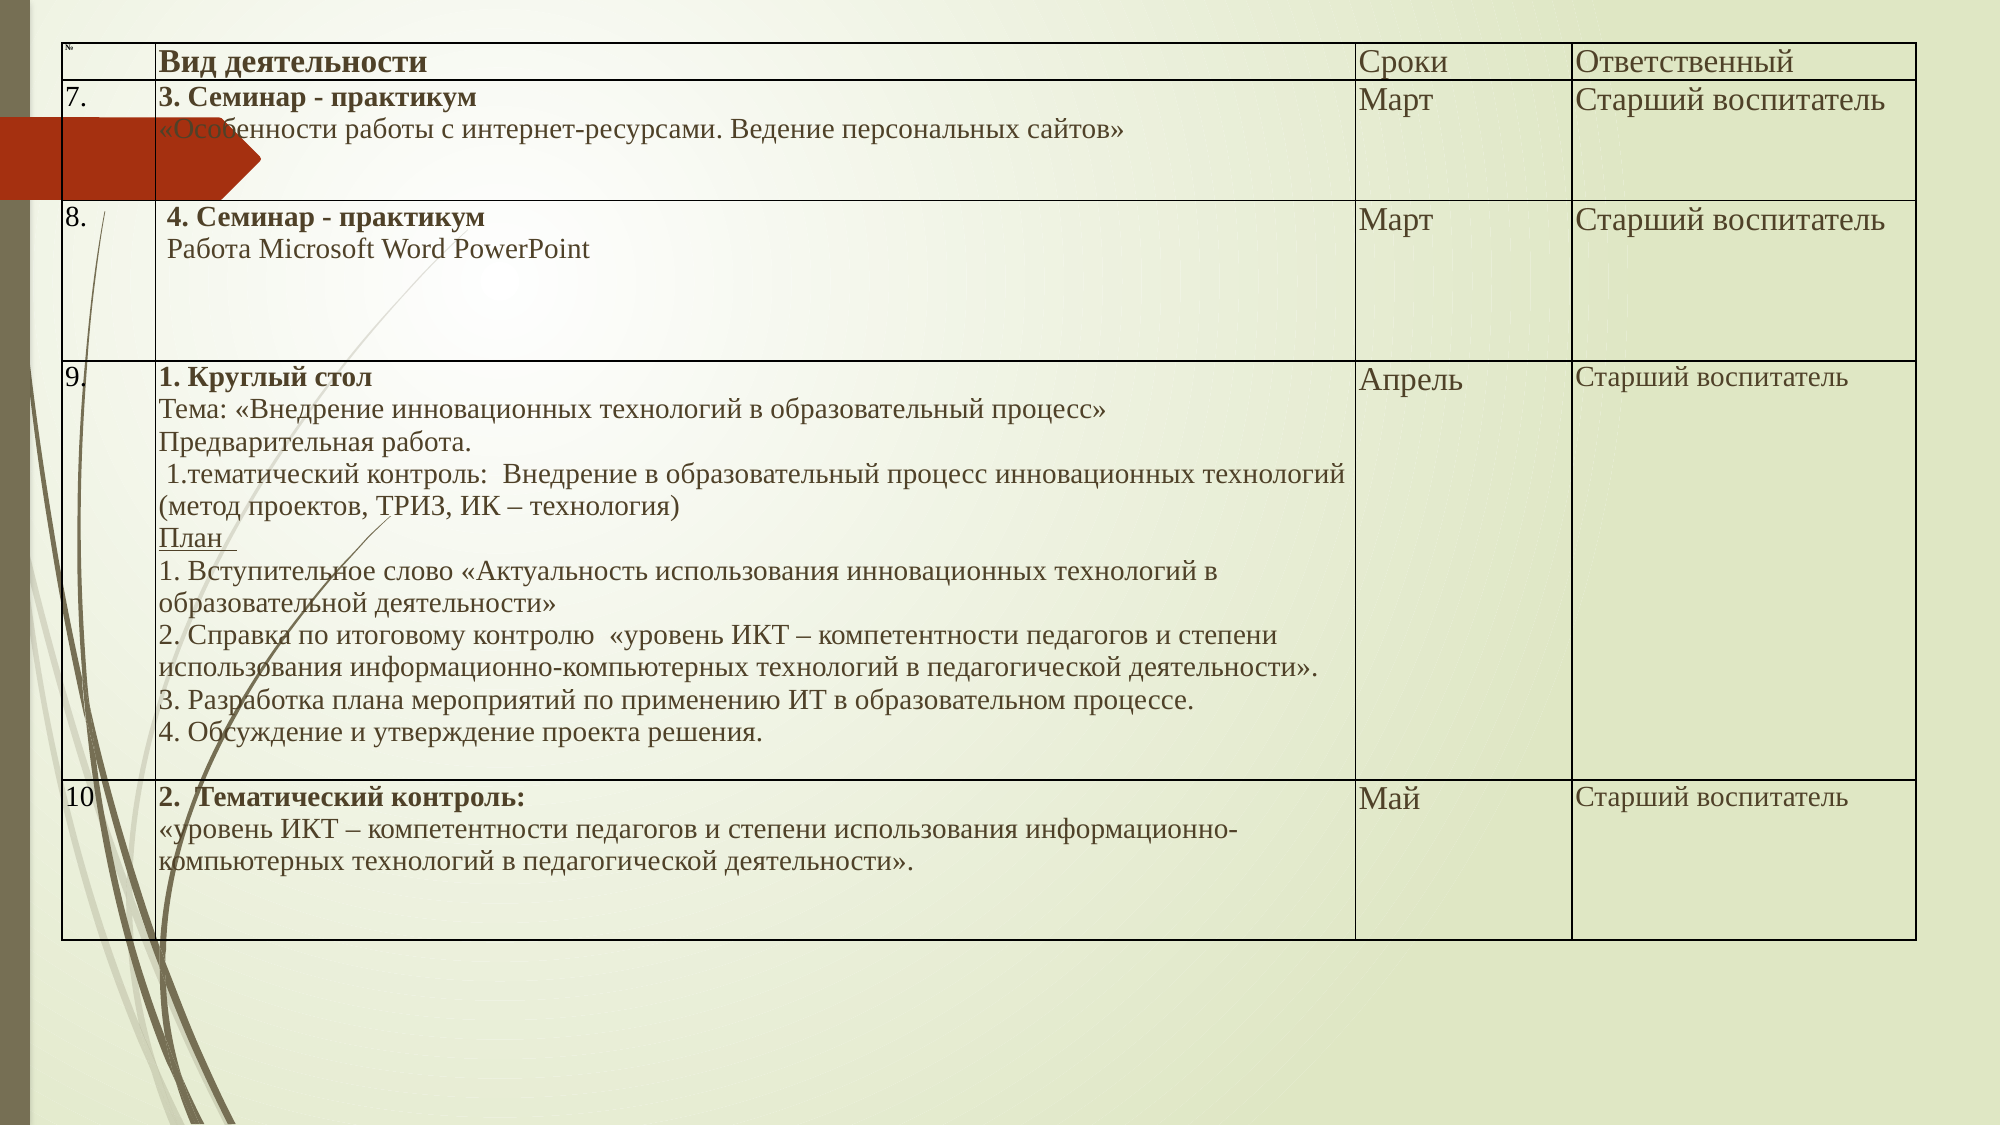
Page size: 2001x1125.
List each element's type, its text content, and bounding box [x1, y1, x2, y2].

table_cell Апрель [1356, 362, 1571, 779]
table_header Вид деятельности [156, 44, 1355, 79]
table_header Сроки [1356, 44, 1571, 79]
table_cell Старший воспитатель [1573, 362, 1915, 779]
table_cell 1. Круглый стол Тема: «Внедрение инновационных технологий в образовательный процесс» Предварительная работа. 1.тематический контроль: Внедрение в образовательный процесс инновационных технологий (метод проектов, ТРИЗ, ИК – технология) План 1. Вступительное слово «Актуальность использования инновационных технологий в образовательной деятельности» 2. Справка по итоговому контролю «уровень ИКТ – компетентности педагогов и степени использования информационно-компьютерных технологий в педагогической деятельности». 3. Разработка плана мероприятий по применению ИТ в образовательном процессе. 4. Обсуждение и утверждение проекта решения. [156, 362, 1355, 779]
table_cell 8. [63, 201, 155, 360]
table_cell Март [1356, 81, 1571, 200]
table_cell Старший воспитатель [1573, 201, 1915, 360]
table_header Ответственный [1573, 44, 1915, 79]
table_cell Старший воспитатель [1573, 81, 1915, 200]
table_cell Май [1356, 781, 1571, 939]
table_cell 10 [63, 781, 155, 939]
table_cell 4. Семинар - практикум Работа Microsoft Word PowerPoint [156, 201, 1355, 360]
table_cell 9. [63, 362, 155, 779]
table_cell 2. Тематический контроль: «уровень ИКТ – компетентности педагогов и степени использования информационно-компьютерных технологий в педагогической деятельности». [156, 781, 1355, 939]
table_header № [63, 44, 155, 79]
table_cell 7. [63, 81, 155, 200]
table_cell 3. Семинар - практикум «Особенности работы с интернет-ресурсами. Ведение персональных сайтов» [156, 81, 1355, 200]
table_cell Старший воспитатель [1573, 781, 1915, 939]
table_cell Март [1356, 201, 1571, 360]
